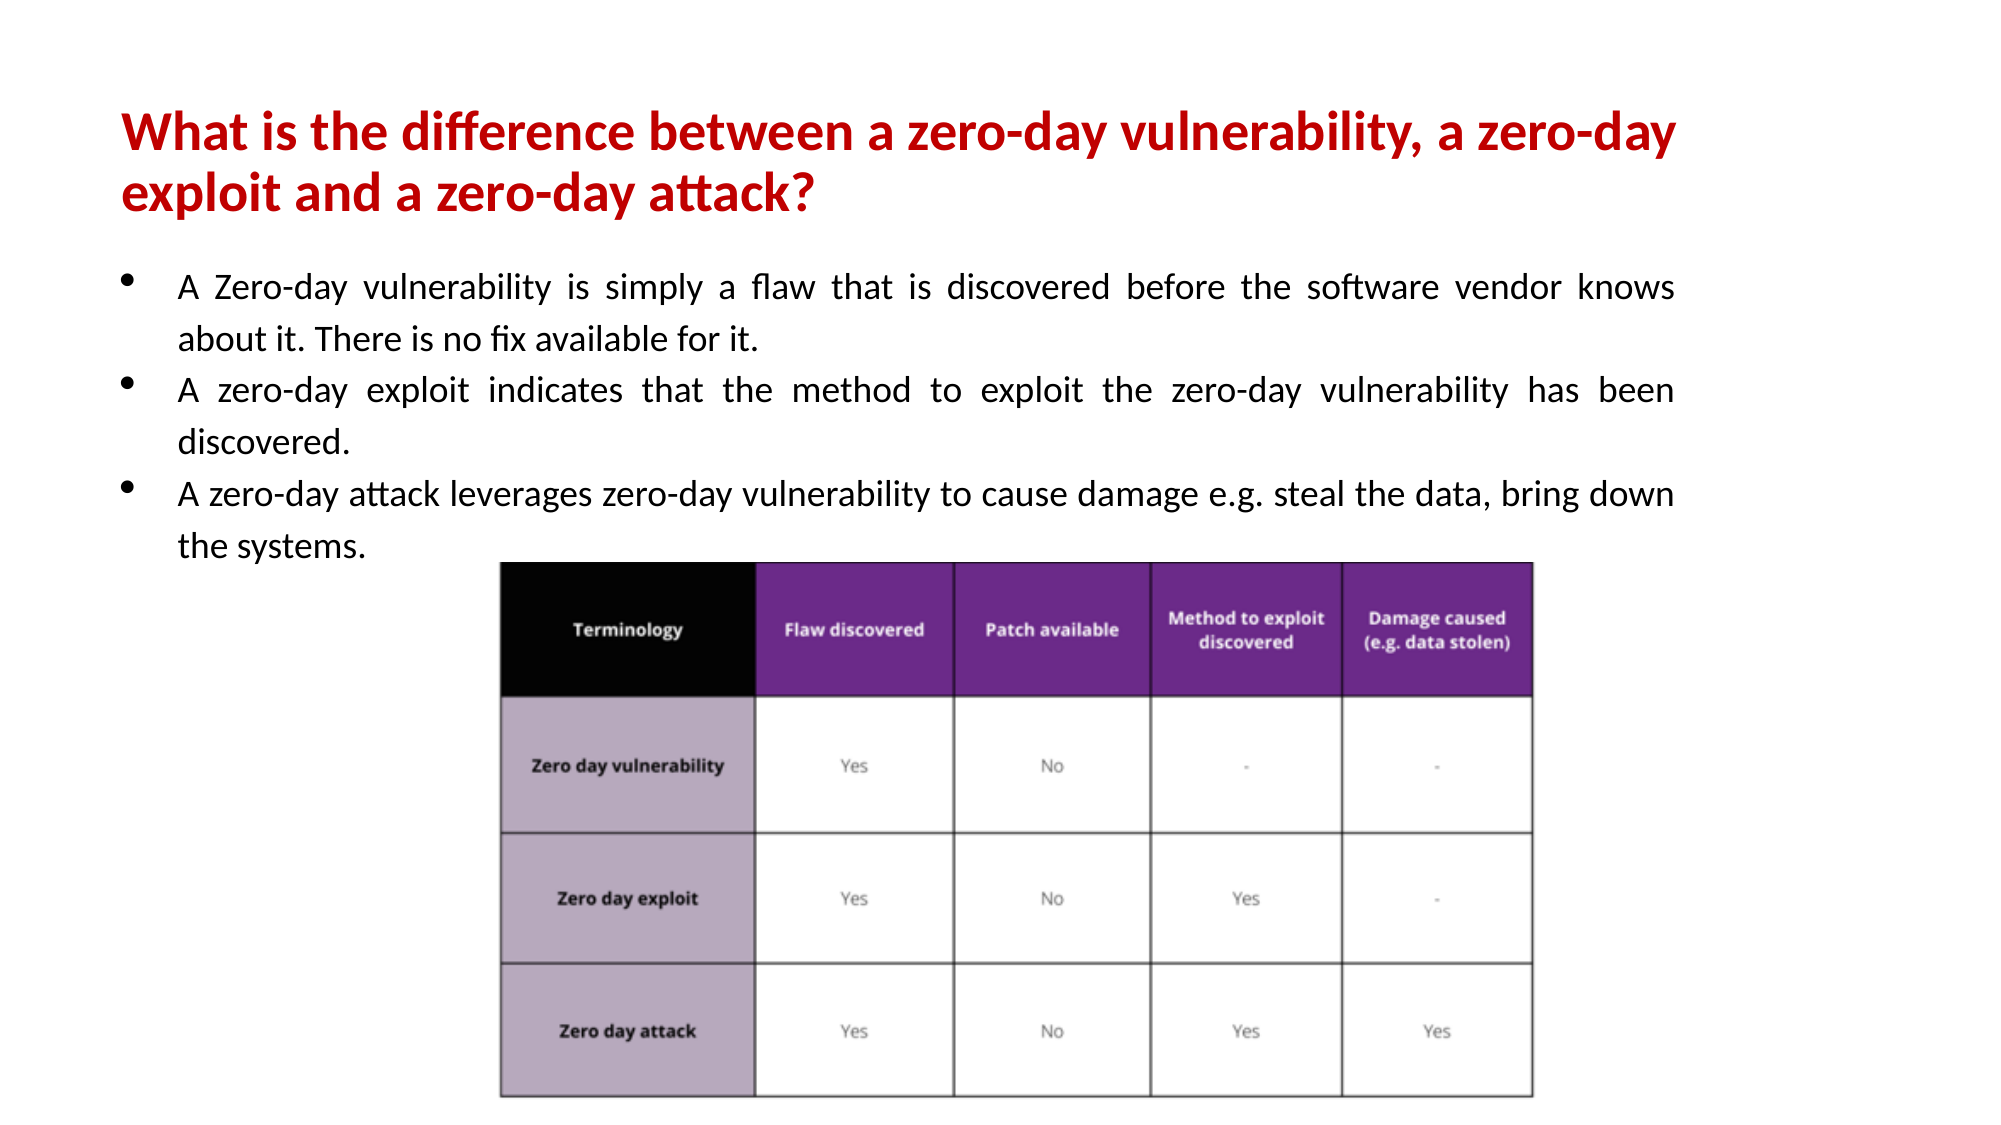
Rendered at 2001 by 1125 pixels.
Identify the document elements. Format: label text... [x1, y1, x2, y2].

text_box A Zero-day vulnerability is simply a flaw that is discovered before the software vendor knows about it. There is no fix available for it. A zero-day exploit indicates that the method to exploit the zero-day vulnerability has been discovered. A zero-day attack leverages zero-day vulnerability to cause damage e.g. steal the data, bring down the systems. [106, 247, 1692, 573]
picture [497, 562, 1537, 1103]
title What is the difference between a zero-day vulnerability, a zero-day exploit and a zero-day attack? [106, 59, 1863, 329]
